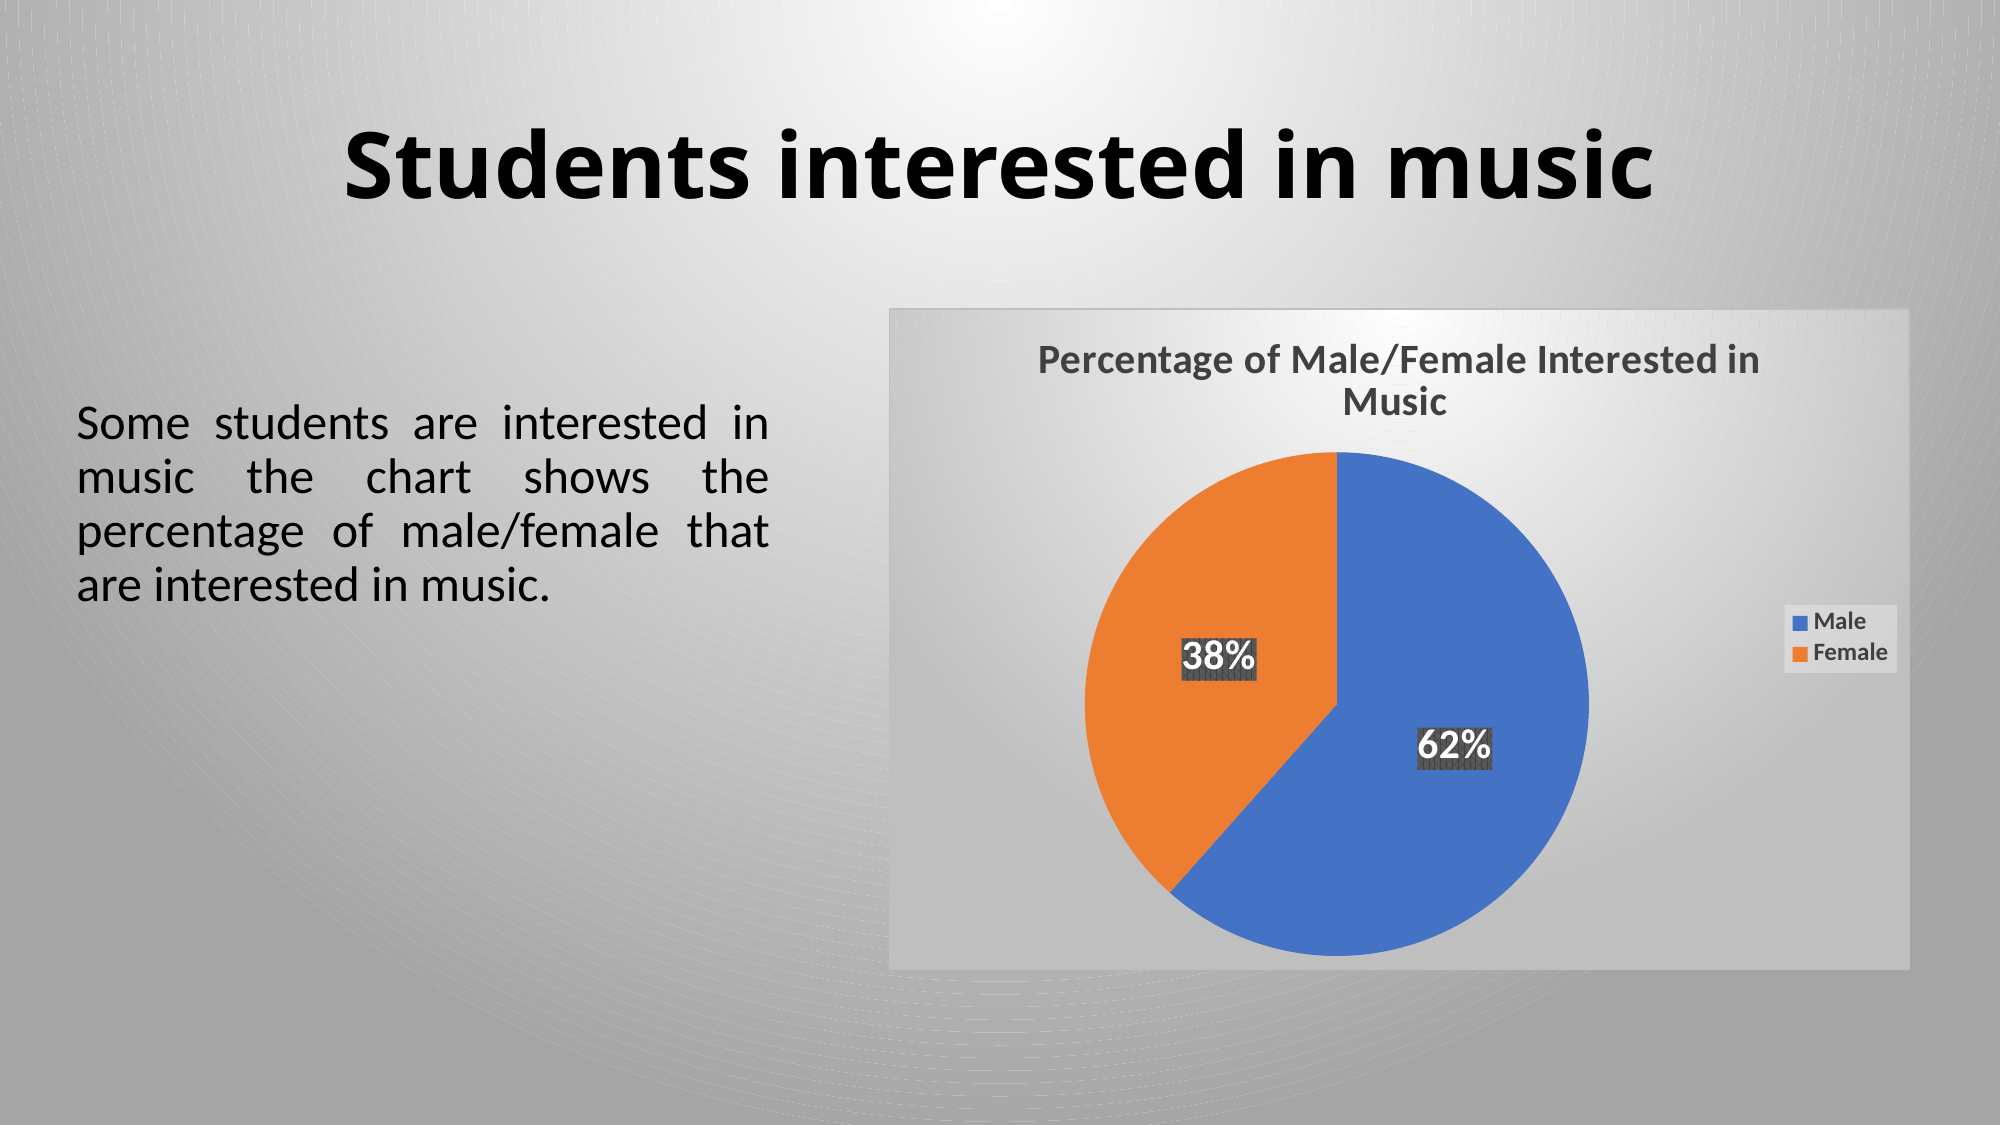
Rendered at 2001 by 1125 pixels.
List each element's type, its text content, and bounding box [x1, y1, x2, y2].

list Some students are interested in music the chart shows the percentage of male/female that are interested in music. [61, 388, 786, 737]
title Students interested in music [137, 59, 1863, 278]
chart [888, 307, 1910, 971]
